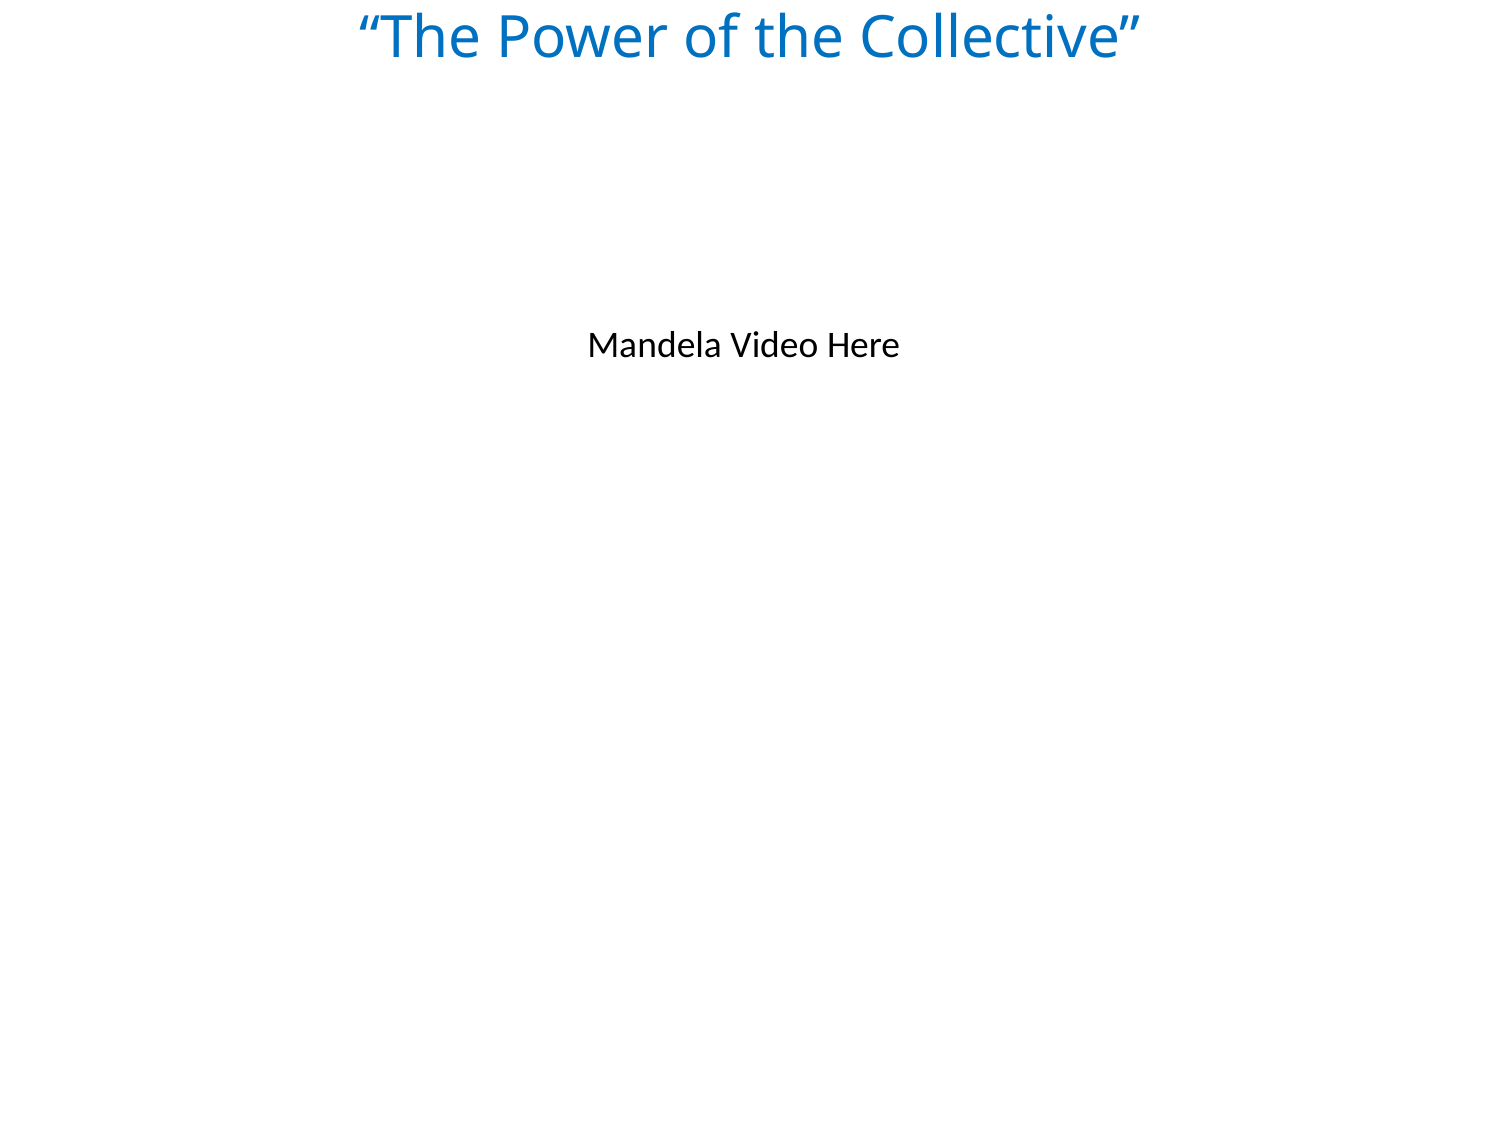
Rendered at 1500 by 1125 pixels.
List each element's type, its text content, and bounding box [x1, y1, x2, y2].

title “The Power of the Collective” [103, 0, 1397, 78]
text_box Mandela Video Here [312, 312, 1175, 373]
